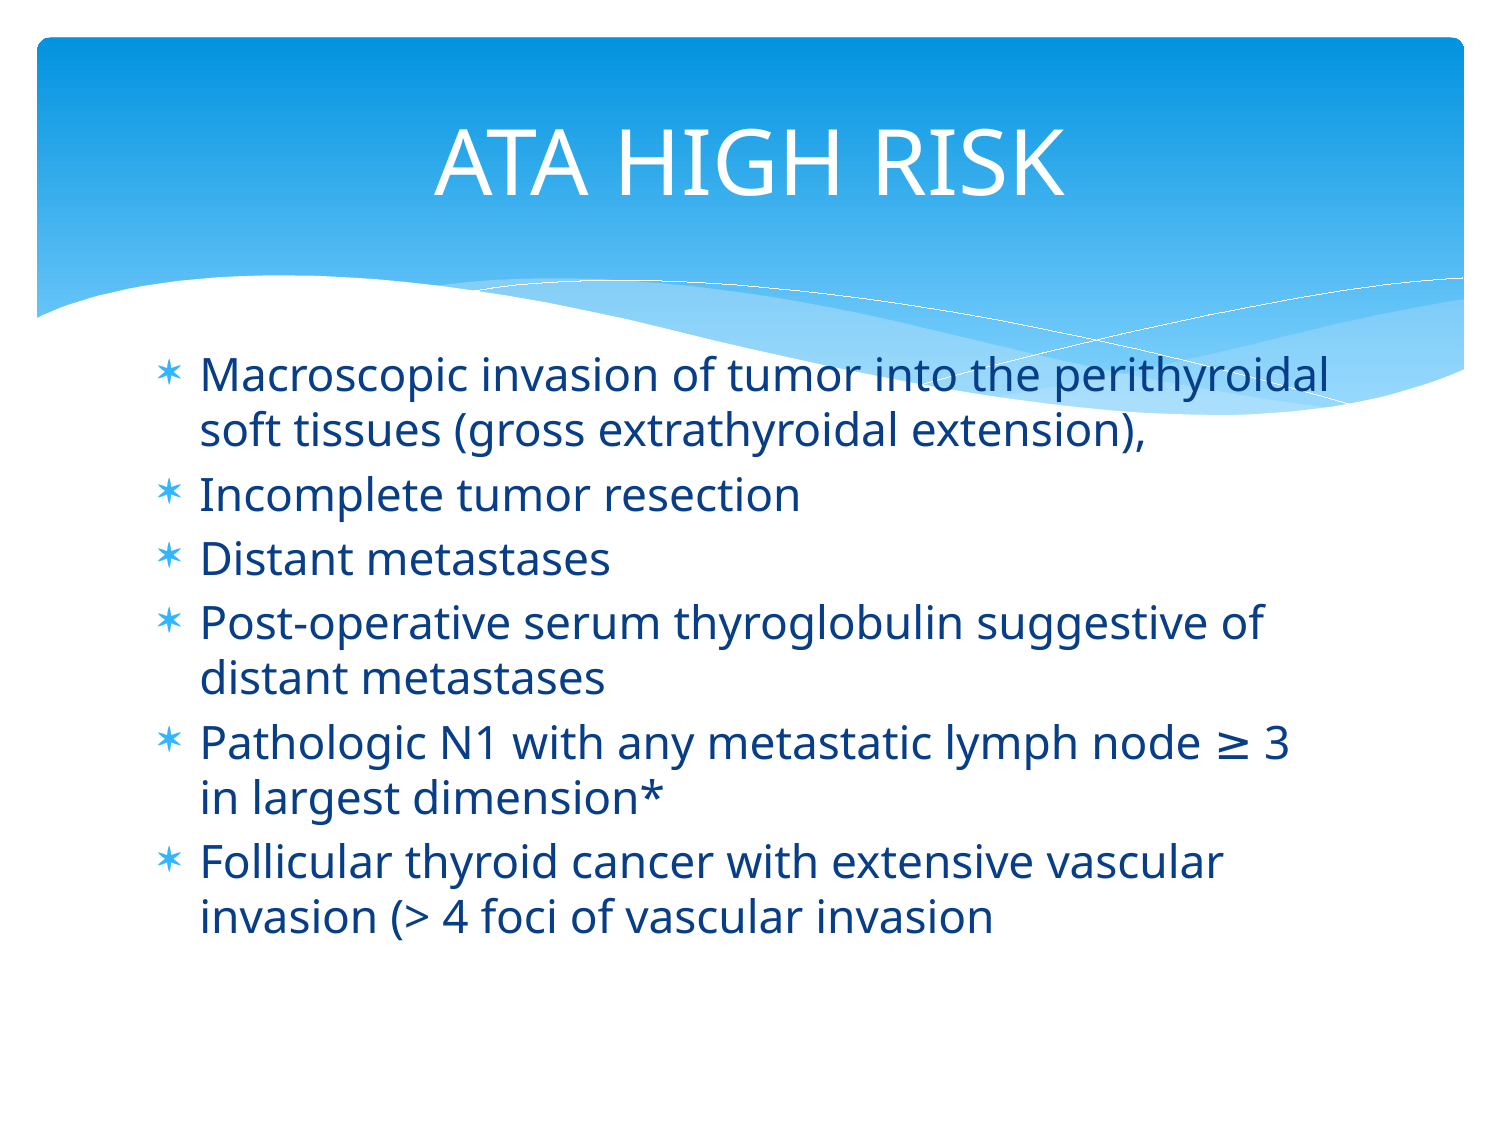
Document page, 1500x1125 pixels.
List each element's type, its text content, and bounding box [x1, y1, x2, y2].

list Macroscopic invasion of tumor into the perithyroidal soft tissues (gross extrathyroidal extension), Incomplete tumor resection Distant metastases Post-operative serum thyroglobulin suggestive of distant metastases Pathologic N1 with any metastatic lymph node ≥ 3 in largest dimension* Follicular thyroid cancer with extensive vascular invasion (> 4 foci of vascular invasion [143, 338, 1359, 1005]
title ATA HIGH RISK [75, 55, 1425, 261]
